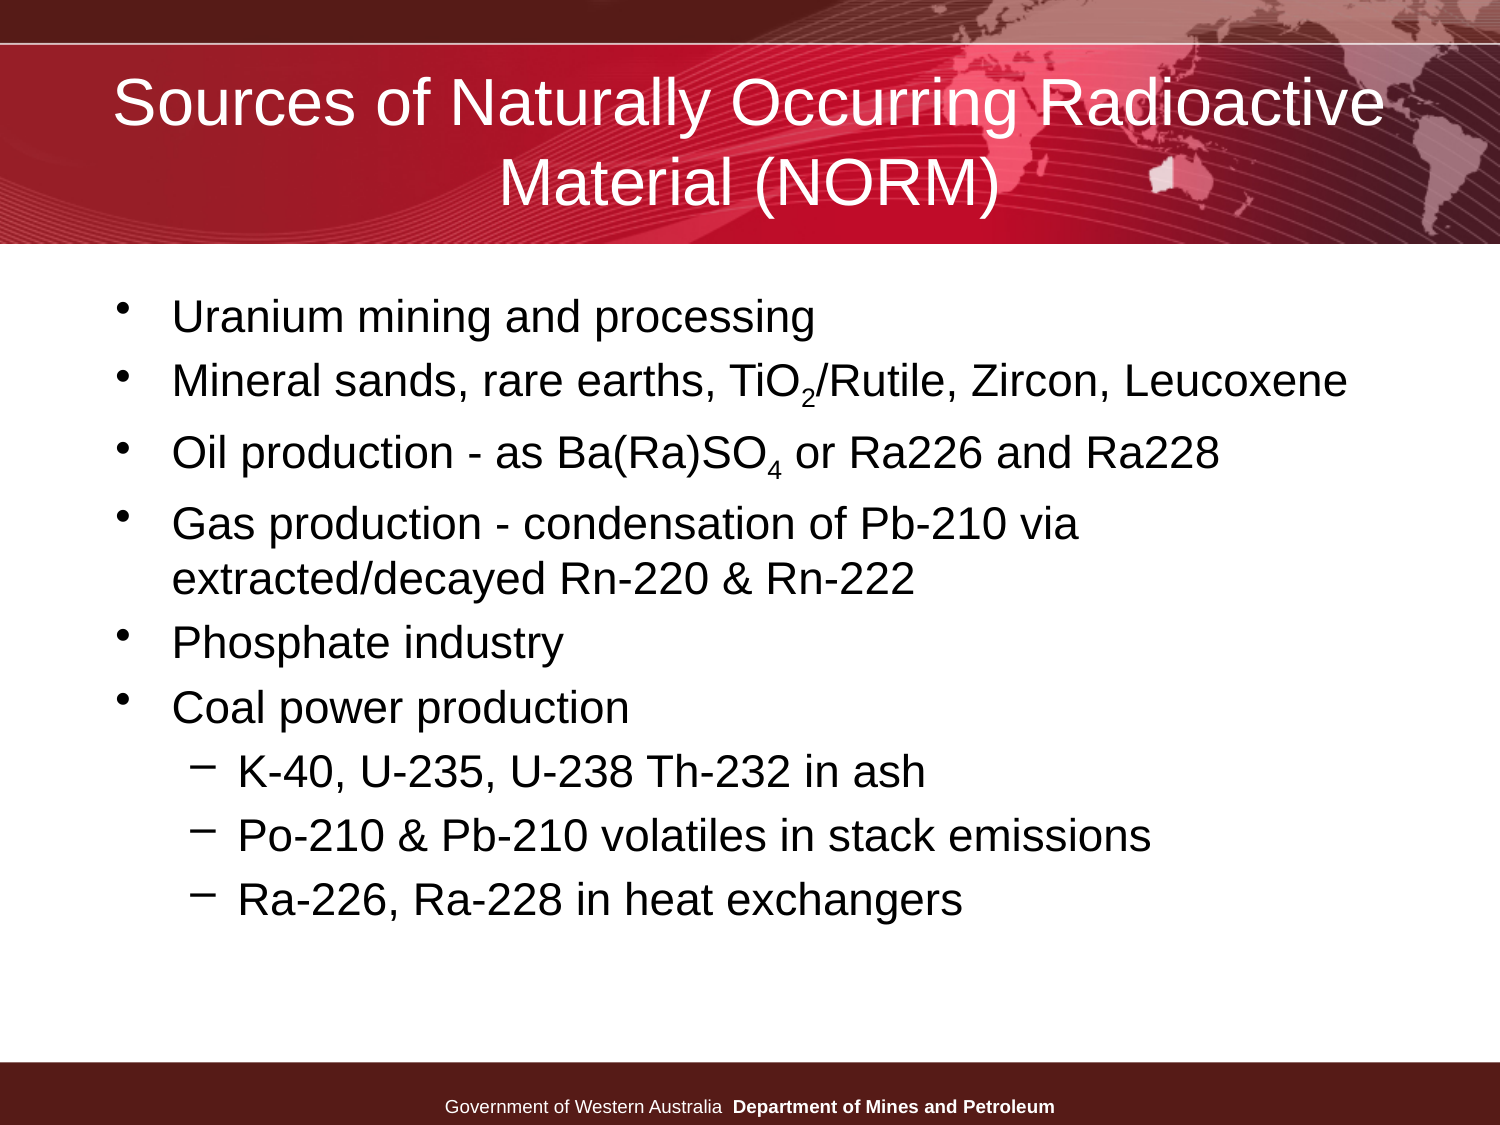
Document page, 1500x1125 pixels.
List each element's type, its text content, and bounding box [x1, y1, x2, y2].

picture [0, 0, 1500, 244]
list Uranium mining and processing Mineral sands, rare earths, TiO2/Rutile, Zircon, Leucoxene Oil production - as Ba(Ra)SO4 or Ra226 and Ra228 Gas production - condensation of Pb-210 via extracted/decayed Rn-220 & Rn-222 Phosphate industry Coal power production K-40, U-235, U-238 Th-232 in ash Po-210 & Pb-210 volatiles in stack emissions Ra-226, Ra-228 in heat exchangers [100, 278, 1376, 1017]
title Sources of Naturally Occurring Radioactive Material (NORM) [74, 44, 1426, 233]
